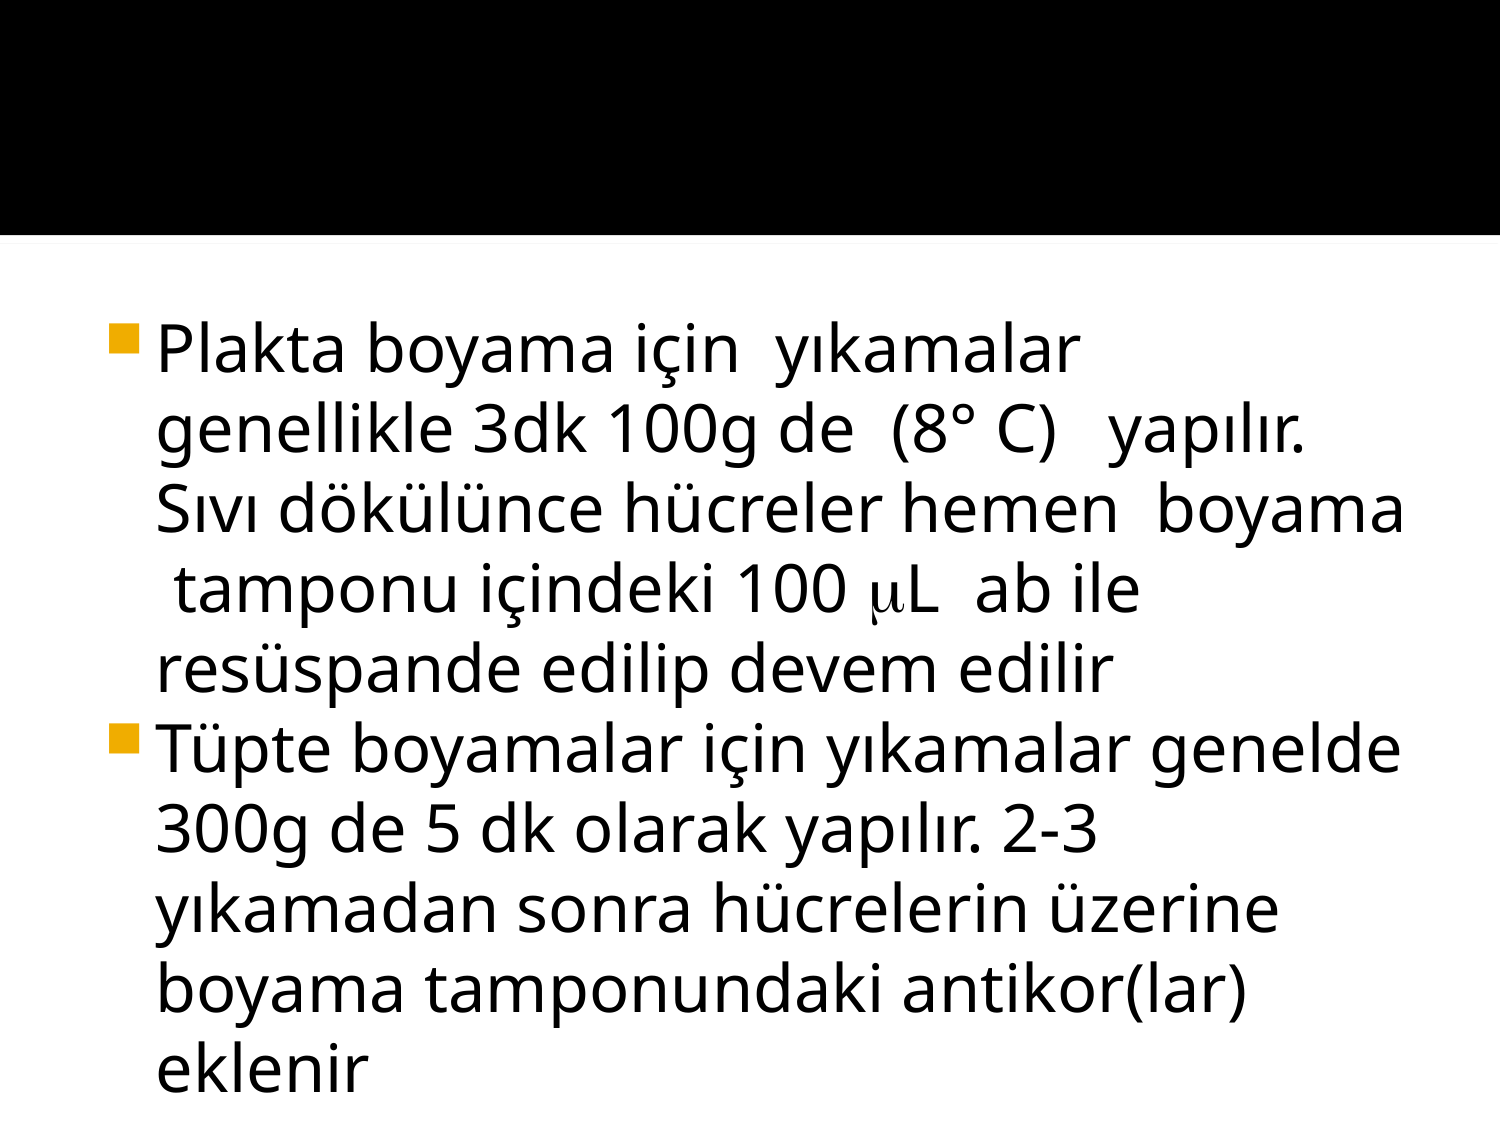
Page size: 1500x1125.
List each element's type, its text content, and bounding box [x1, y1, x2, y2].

list Plakta boyama için yıkamalar genellikle 3dk 100g de (8° C) yapılır. Sıvı dökülünce hücreler hemen boyama tamponu içindeki 100 mL ab ile resüspande edilip devem edilir Tüpte boyamalar için yıkamalar genelde 300g de 5 dk olarak yapılır. 2-3 yıkamadan sonra hücrelerin üzerine boyama tamponundaki antikor(lar) eklenir [74, 290, 1426, 1051]
